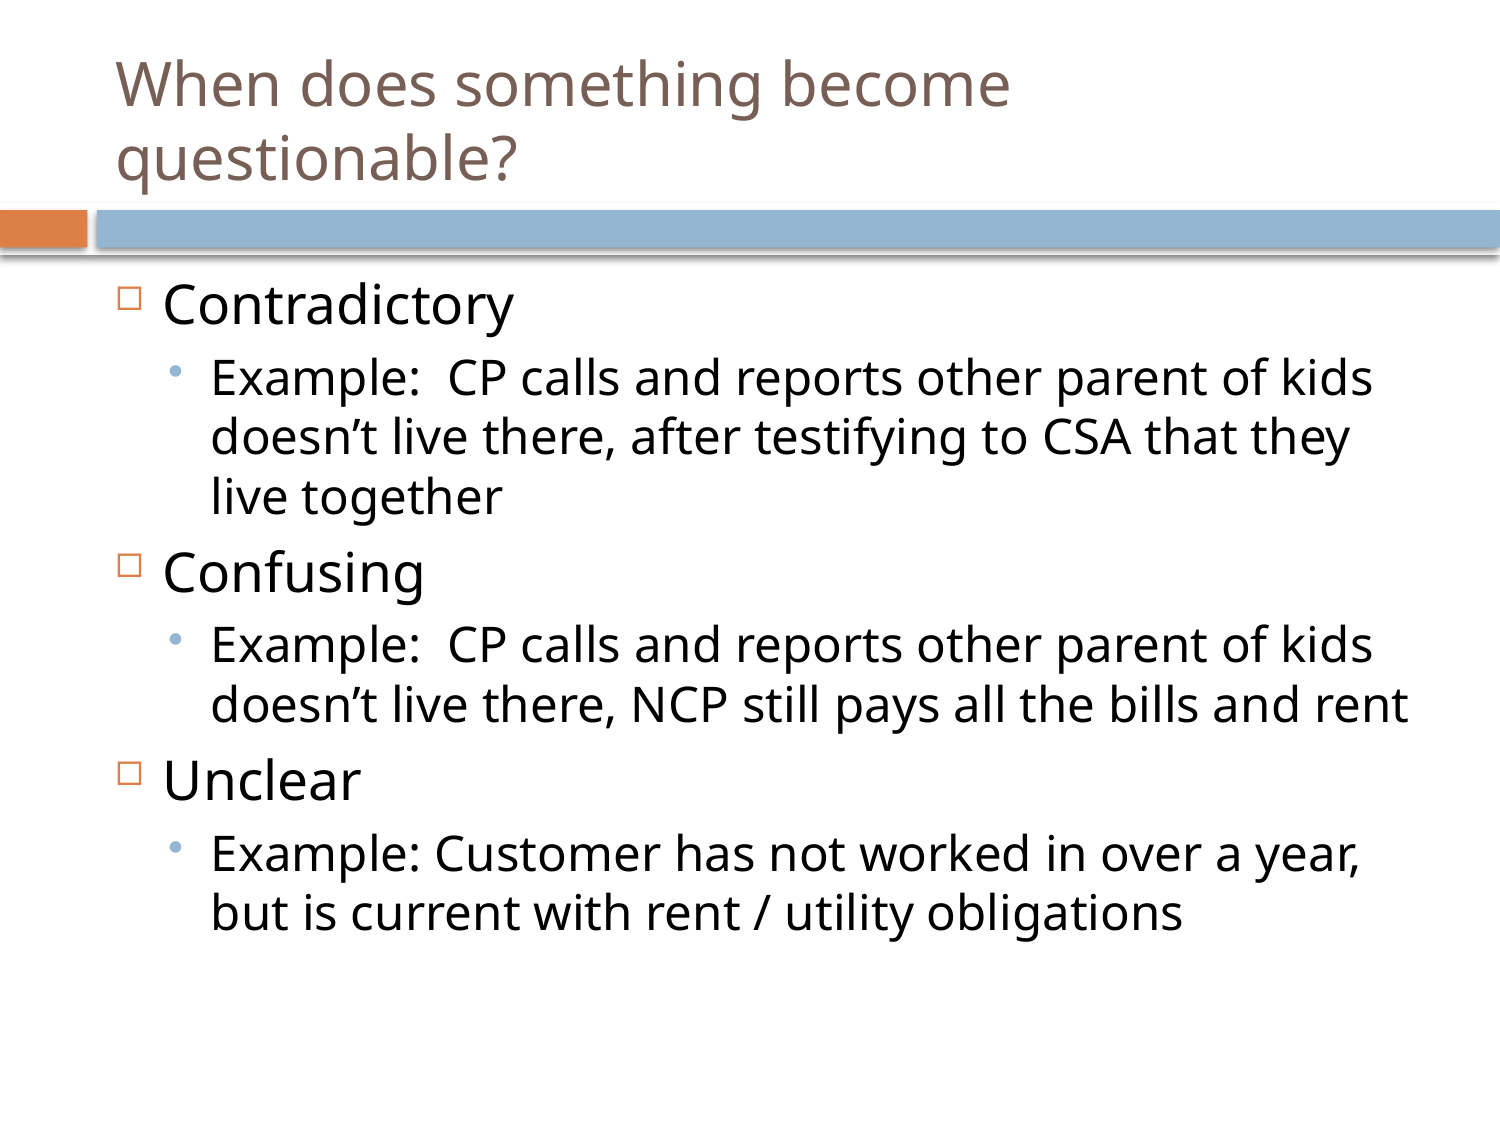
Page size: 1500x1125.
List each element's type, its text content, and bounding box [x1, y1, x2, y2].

title When does something become questionable? [100, 37, 1438, 200]
list Contradictory Example: CP calls and reports other parent of kids doesn’t live there, after testifying to CSA that they live together Confusing Example: CP calls and reports other parent of kids doesn’t live there, NCP still pays all the bills and rent Unclear Example: Customer has not worked in over a year, but is current with rent / utility obligations [100, 262, 1438, 1000]
